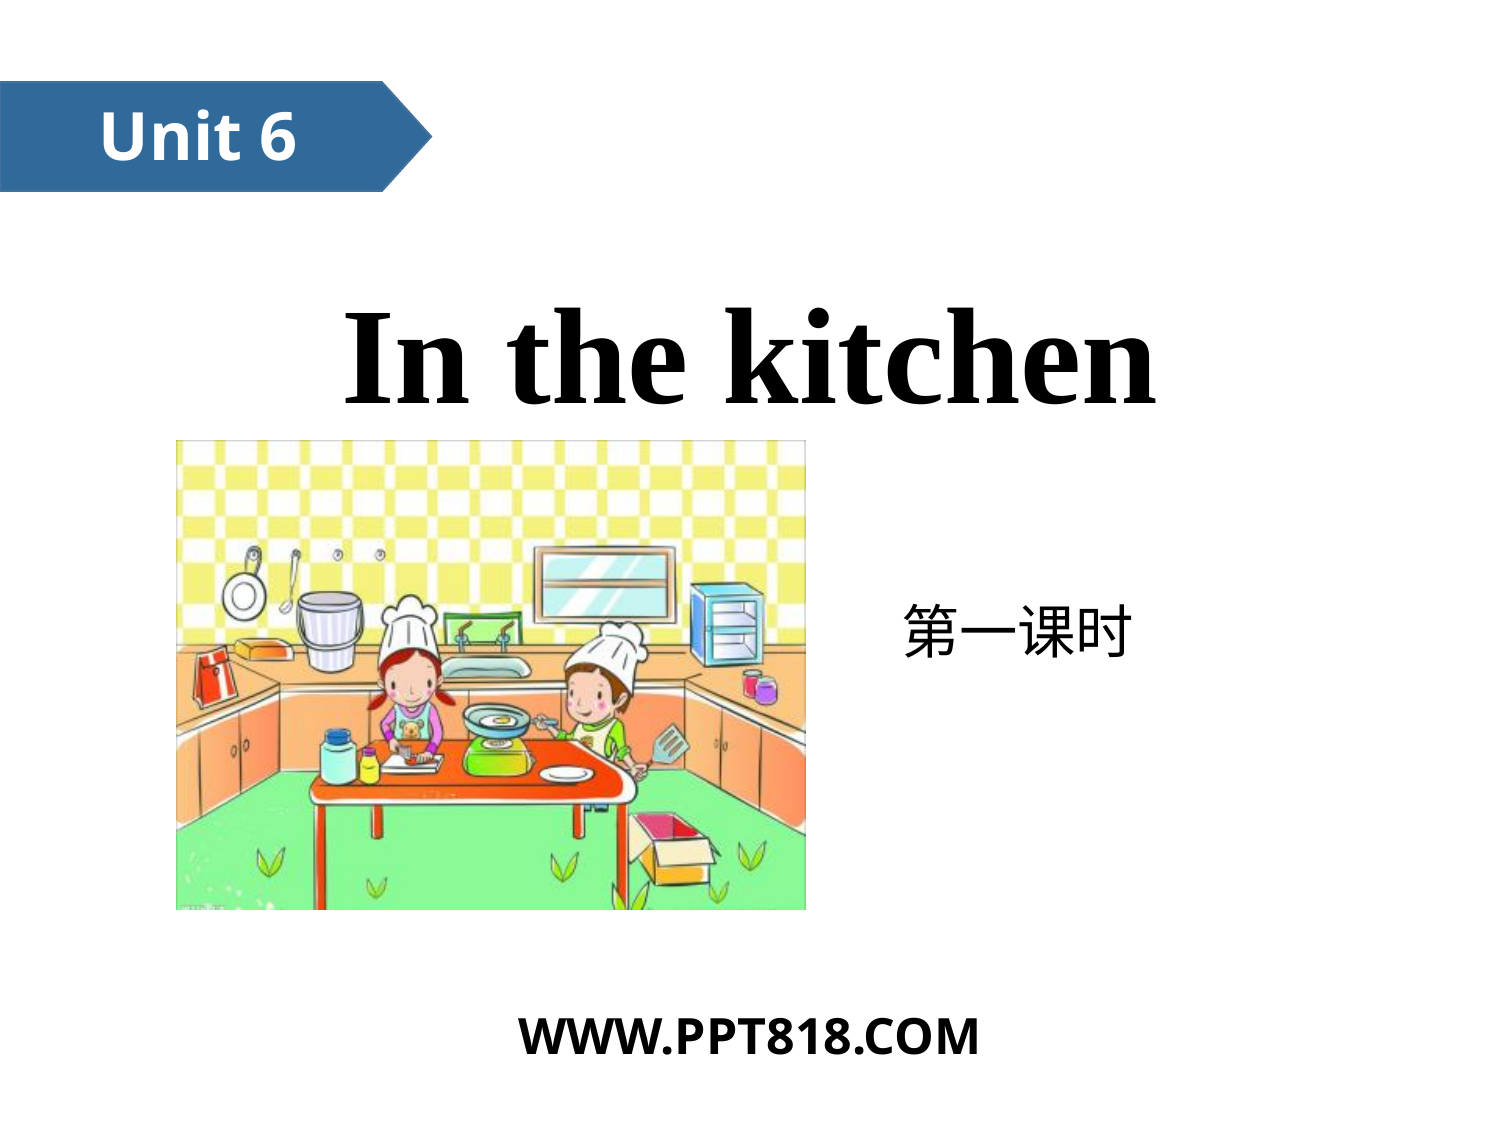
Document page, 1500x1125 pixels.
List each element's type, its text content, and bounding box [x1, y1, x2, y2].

text_box WWW.PPT818.COM [0, 991, 1500, 1072]
title Unit 6 [84, 95, 335, 178]
text_box 第一课时 [886, 588, 1149, 673]
text_box In the kitchen [0, 258, 1500, 439]
picture [176, 440, 806, 910]
